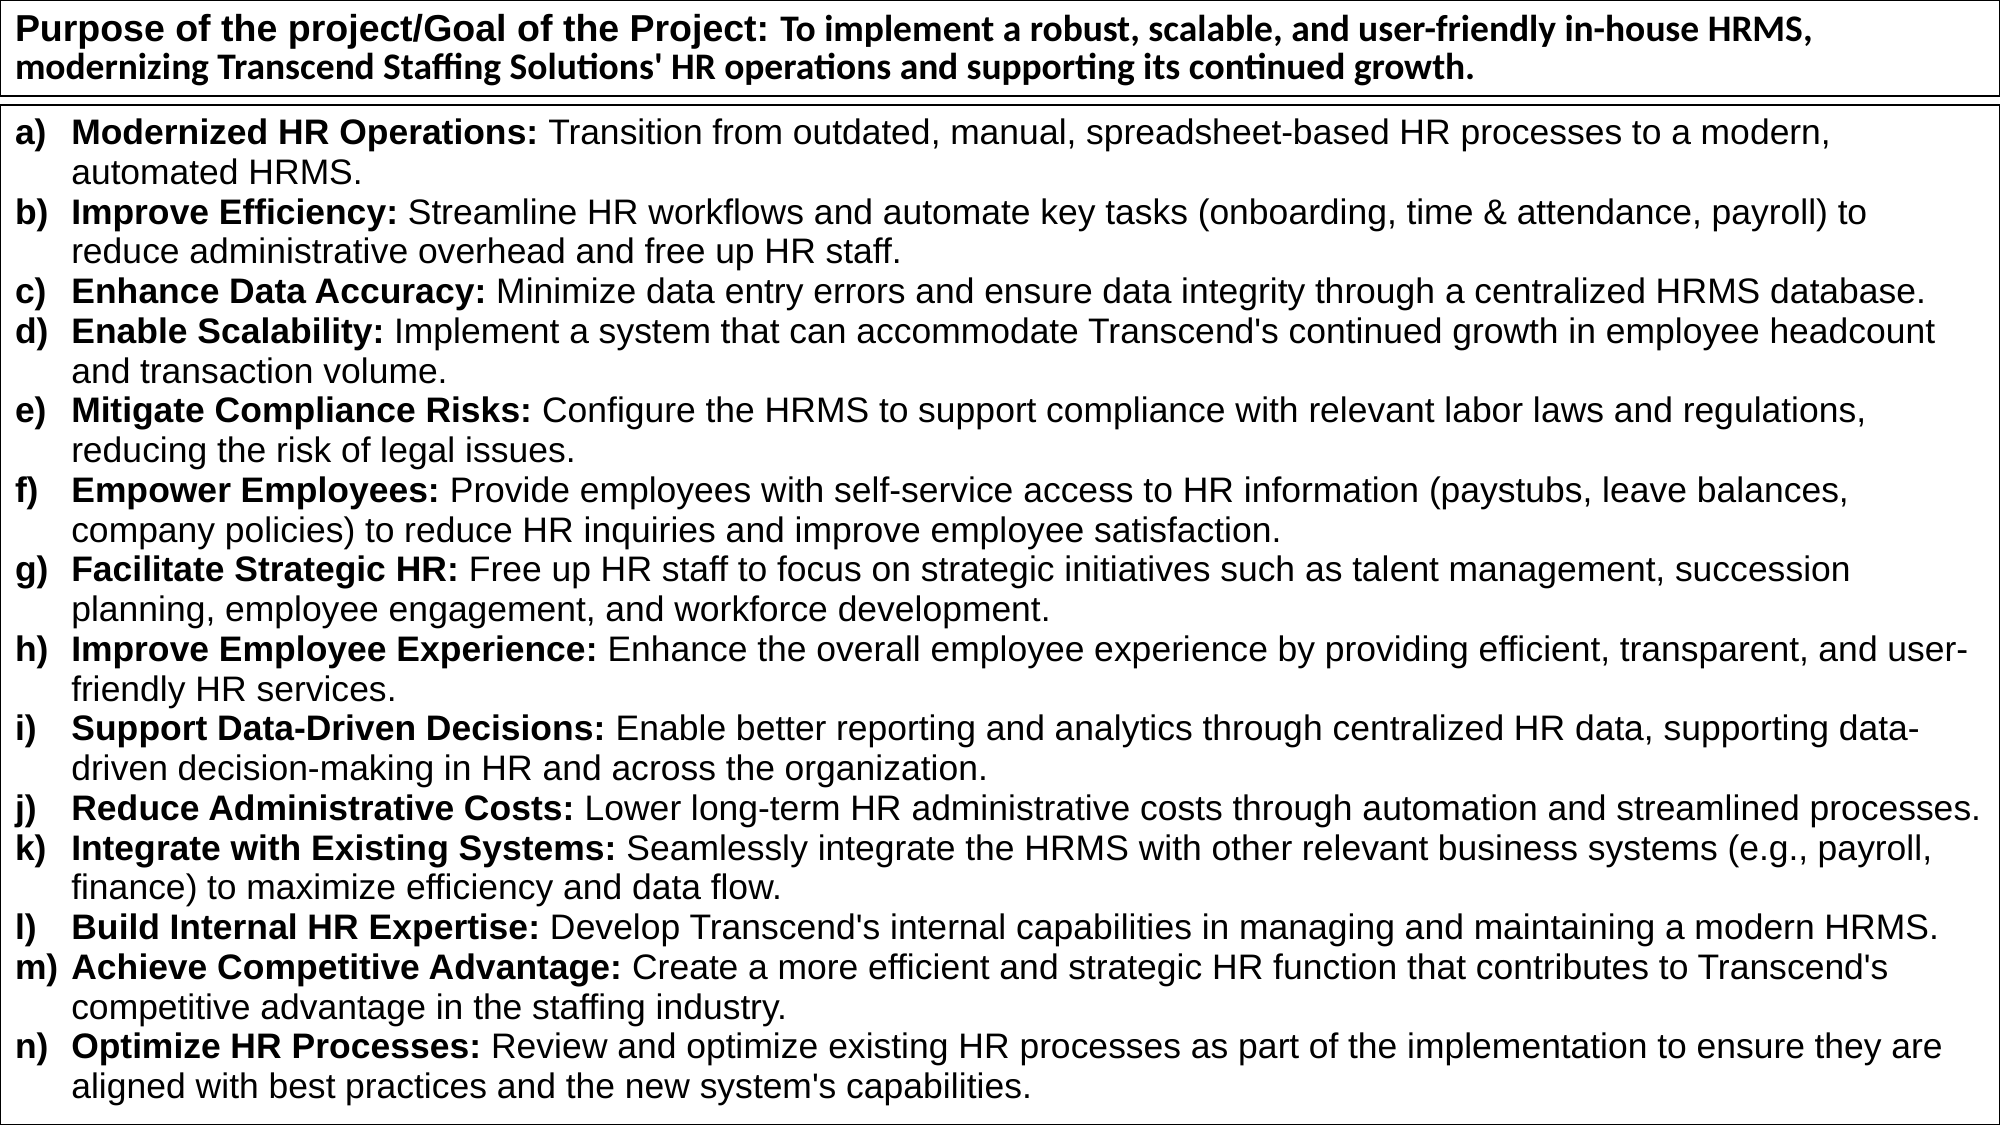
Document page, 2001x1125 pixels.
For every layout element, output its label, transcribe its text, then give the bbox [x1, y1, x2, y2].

table_header Modernized HR Operations: Transition from outdated, manual, spreadsheet-based HR processes to a modern, automated HRMS. Improve Efficiency: Streamline HR workflows and automate key tasks (onboarding, time & attendance, payroll) to reduce administrative overhead and free up HR staff. Enhance Data Accuracy: Minimize data entry errors and ensure data integrity through a centralized HRMS database. Enable Scalability: Implement a system that can accommodate Transcend's continued growth in employee headcount and transaction volume. Mitigate Compliance Risks: Configure the HRMS to support compliance with relevant labor laws and regulations, reducing the risk of legal issues. Empower Employees: Provide employees with self-service access to HR information (paystubs, leave balances, company policies) to reduce HR inquiries and improve employee satisfaction. Facilitate Strategic HR: Free up HR staff to focus on strategic initiatives such as talent management, succession planning, employee engagement, and workforce development. Improve Employee Experience: Enhance the overall employee experience by providing efficient, transparent, and user-friendly HR services. Support Data-Driven Decisions: Enable better reporting and analytics through centralized HR data, supporting data-driven decision-making in HR and across the organization. Reduce Administrative Costs: Lower long-term HR administrative costs through automation and streamlined processes. Integrate with Existing Systems: Seamlessly integrate the HRMS with other relevant business systems (e.g., payroll, finance) to maximize efficiency and data flow. Build Internal HR Expertise: Develop Transcend's internal capabilities in managing and maintaining a modern HRMS. Achieve Competitive Advantage: Create a more efficient and strategic HR function that contributes to Transcend's competitive advantage in the staffing industry. Optimize HR Processes: Review and optimize existing HR processes as part of the implementation to ensure they are aligned with best practices and the new system's capabilities. [1, 106, 1999, 1124]
table_header Purpose of the project/Goal of the Project: To implement a robust, scalable, and user-friendly in-house HRMS, modernizing Transcend Staffing Solutions' HR operations and supporting its continued growth. [1, 1, 1999, 95]
